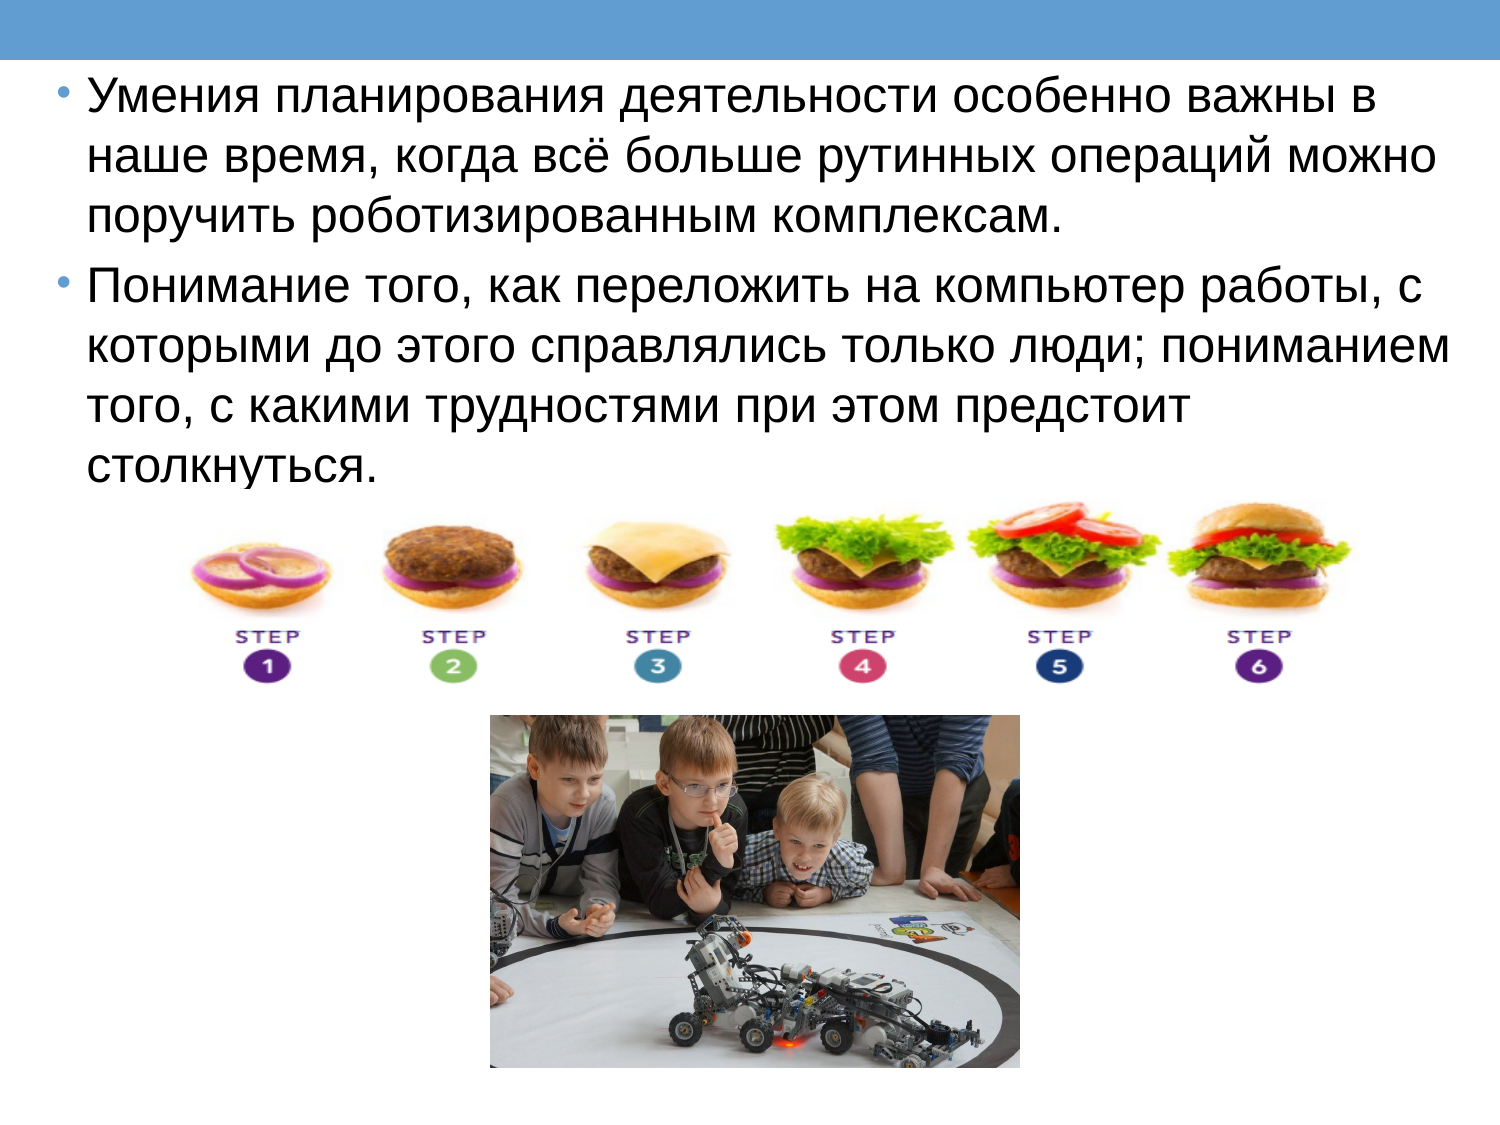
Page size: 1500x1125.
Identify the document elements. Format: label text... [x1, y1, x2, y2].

list Умения планирования деятельности особенно важны в наше время, когда всё больше рутинных операций можно поручить роботизированным комплексам. Понимание того, как переложить на компьютер работы, с которыми до этого справлялись только люди; пониманием того, с какими трудностями при этом предстоит столкнуться. [41, 54, 1471, 547]
picture [489, 715, 1020, 1068]
picture [171, 489, 1361, 691]
